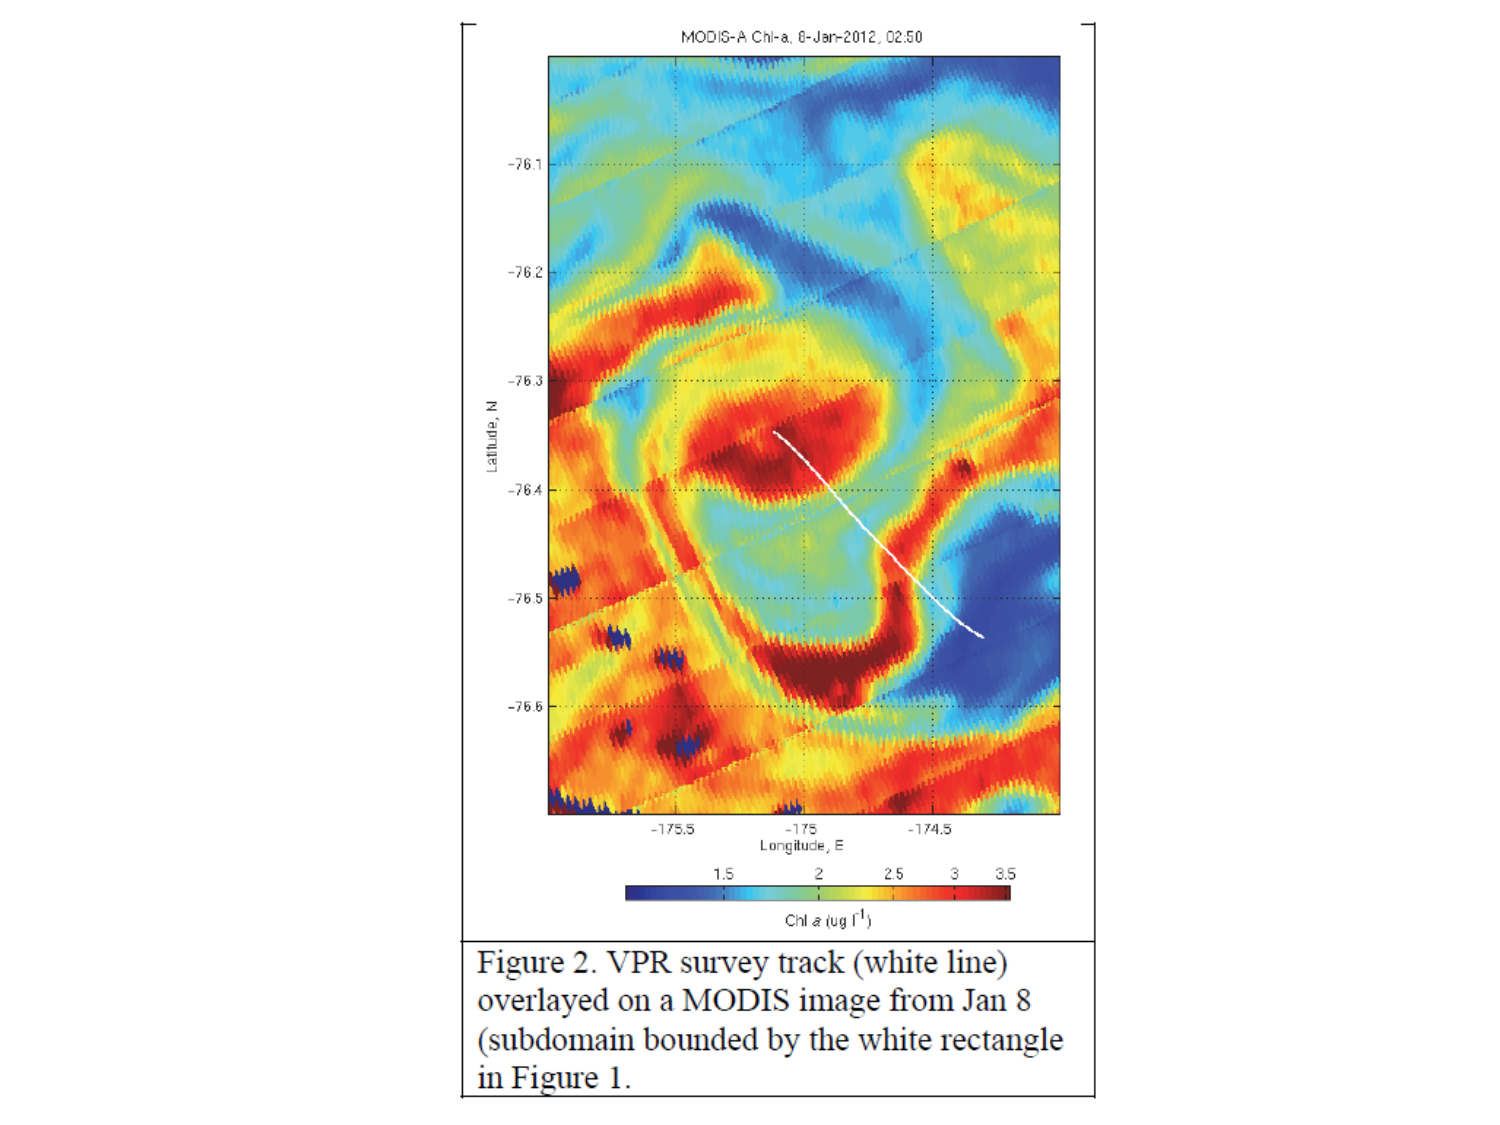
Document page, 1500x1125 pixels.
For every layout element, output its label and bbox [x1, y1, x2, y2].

picture [440, 0, 1126, 1125]
